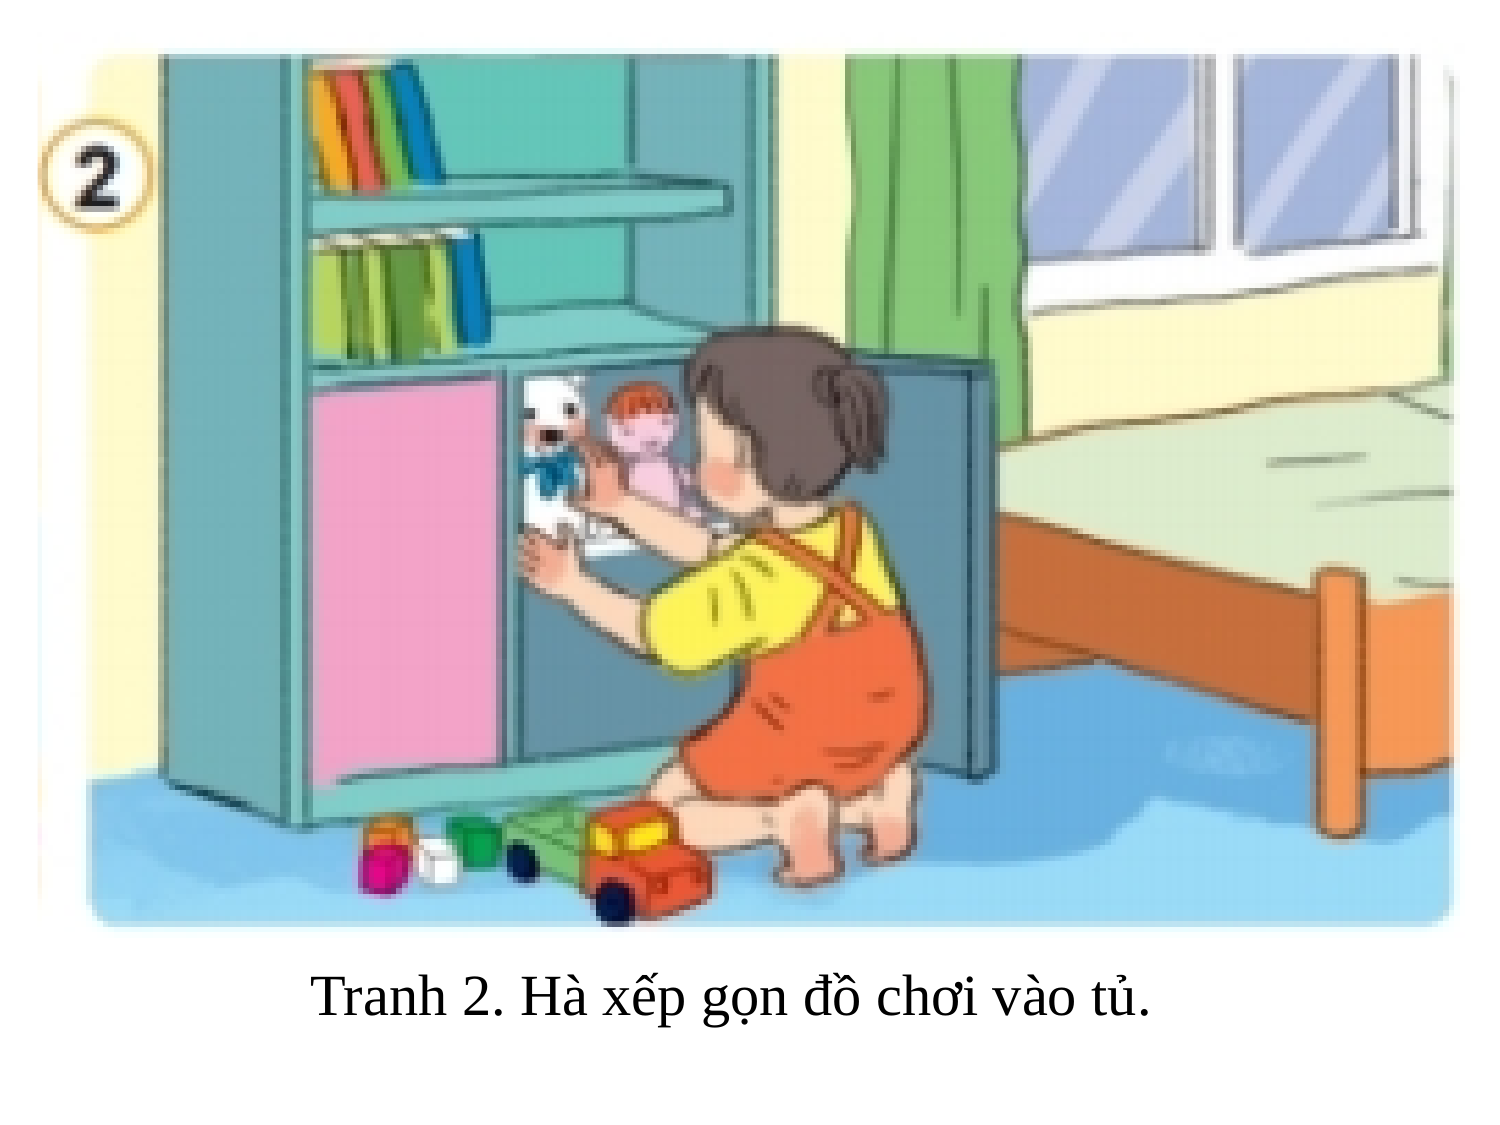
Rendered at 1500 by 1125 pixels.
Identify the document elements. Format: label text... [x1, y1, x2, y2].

text_box Tranh 2. Hà xếp gọn đồ chơi vào tủ. [174, 950, 1288, 1035]
picture [37, 16, 1476, 938]
